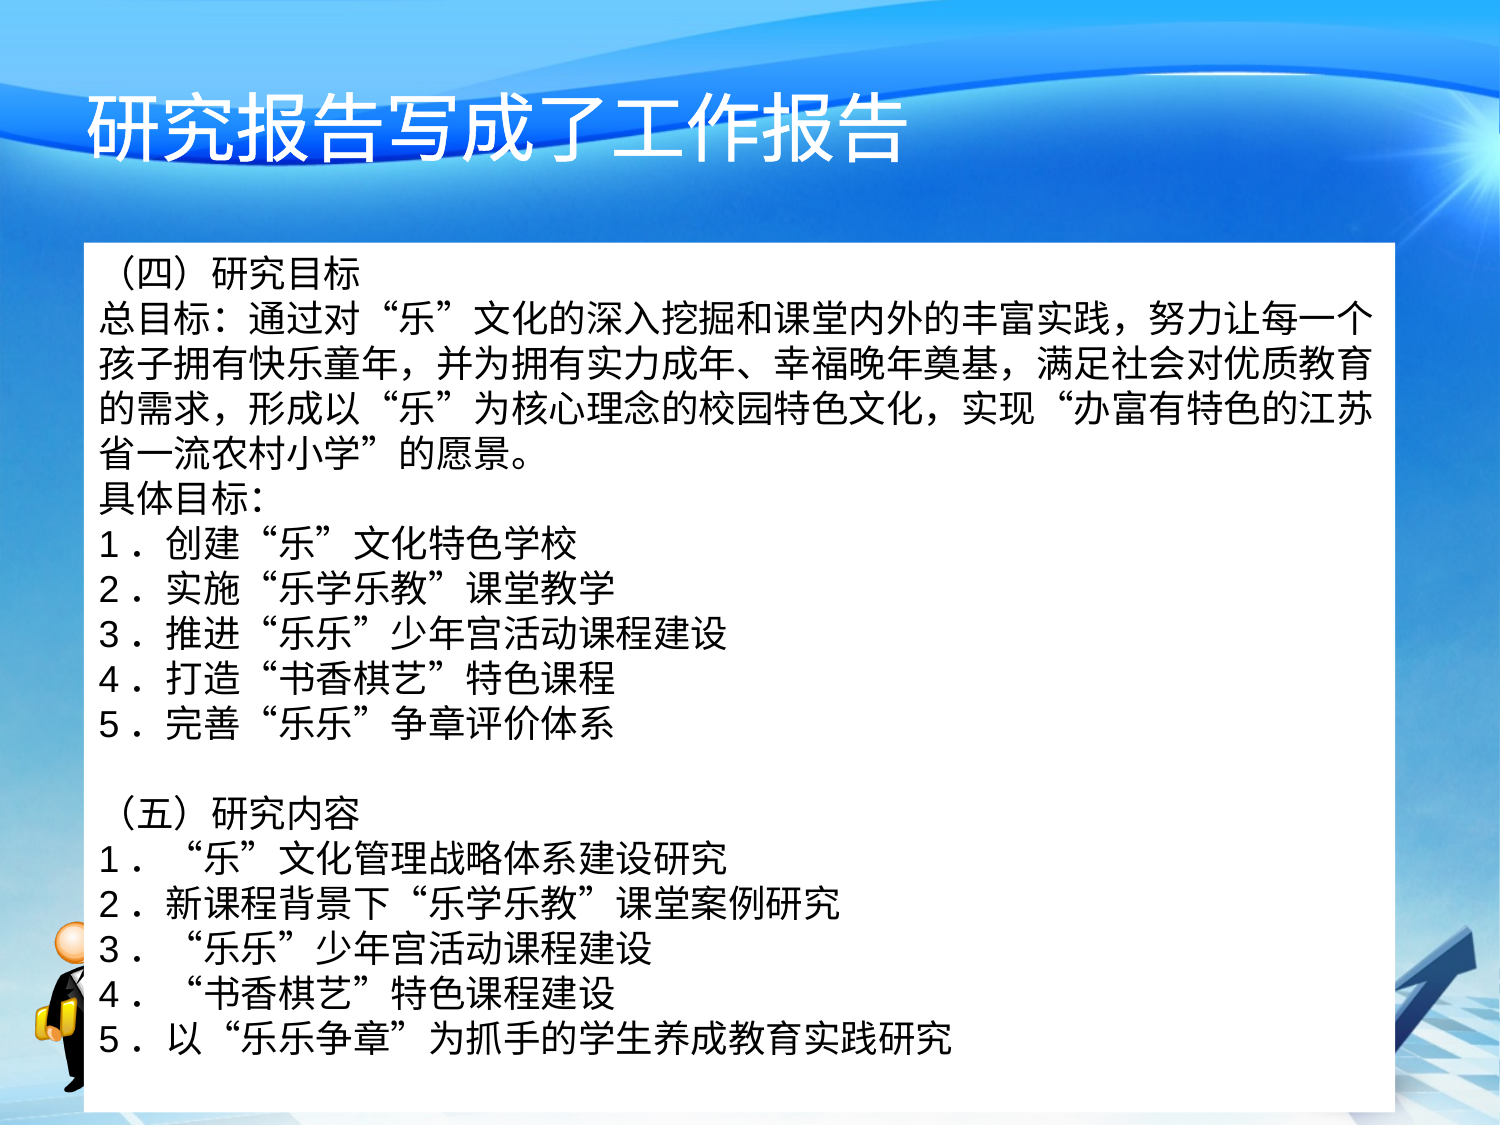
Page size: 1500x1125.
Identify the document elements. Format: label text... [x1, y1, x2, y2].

text_box （四）研究目标 总目标：通过对“乐”文化的深入挖掘和课堂内外的丰富实践，努力让每一个孩子拥有快乐童年，并为拥有实力成年、幸福晚年奠基，满足社会对优质教育的需求，形成以“乐”为核心理念的校园特色文化，实现“办富有特色的江苏省一流农村小学”的愿景。 具体目标： 1．创建“乐”文化特色学校 2．实施“乐学乐教”课堂教学 3．推进“乐乐”少年宫活动课程建设 4．打造“书香棋艺”特色课程 5．完善“乐乐”争章评价体系 （五）研究内容 1．“乐”文化管理战略体系建设研究 2．新课程背景下“乐学乐教”课堂案例研究 3．“乐乐”少年宫活动课程建设 4．“书香棋艺”特色课程建设 5．以“乐乐争章”为抓手的学生养成教育实践研究 [83, 242, 1396, 1113]
text_box 研究报告写成了工作报告 [70, 72, 1080, 178]
picture [0, 0, 1500, 1125]
